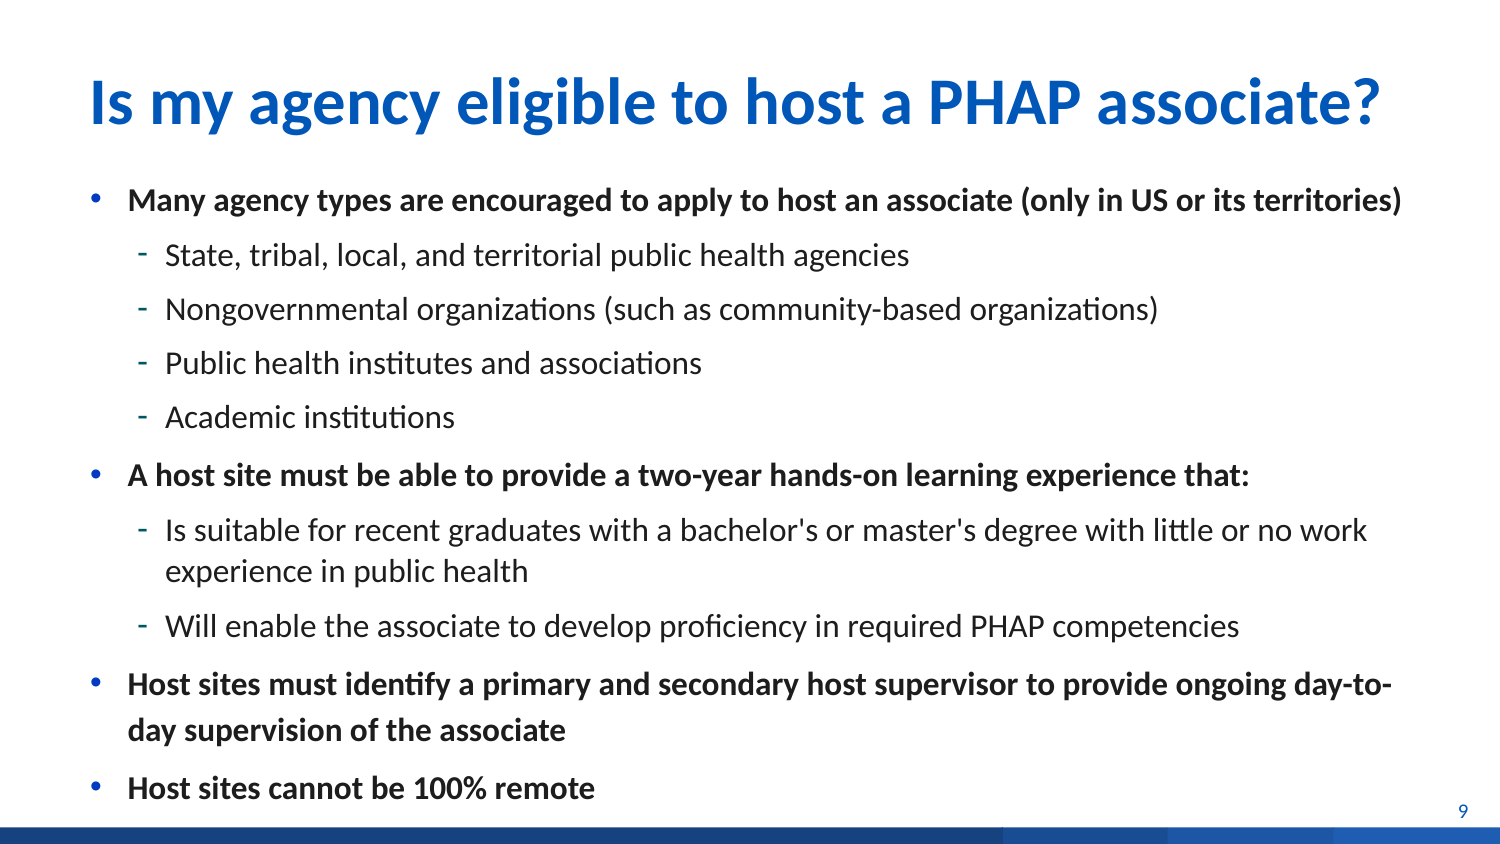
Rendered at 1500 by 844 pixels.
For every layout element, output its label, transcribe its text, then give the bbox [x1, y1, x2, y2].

title Is my agency eligible to host a PHAP associate? [75, 33, 1425, 165]
list Many agency types are encouraged to apply to host an associate (only in US or its territories) State, tribal, local, and territorial public health agencies Nongovernmental organizations (such as community-based organizations) Public health institutes and associations Academic institutions A host site must be able to provide a two-year hands-on learning experience that: Is suitable for recent graduates with a bachelor's or master's degree with little or no work experience in public health Will enable the associate to develop proficiency in required PHAP competencies Host sites must identify a primary and secondary host supervisor to provide ongoing day-to-day supervision of the associate Host sites cannot be 100% remote [75, 165, 1425, 740]
slide_number 9 [1417, 787, 1484, 833]
